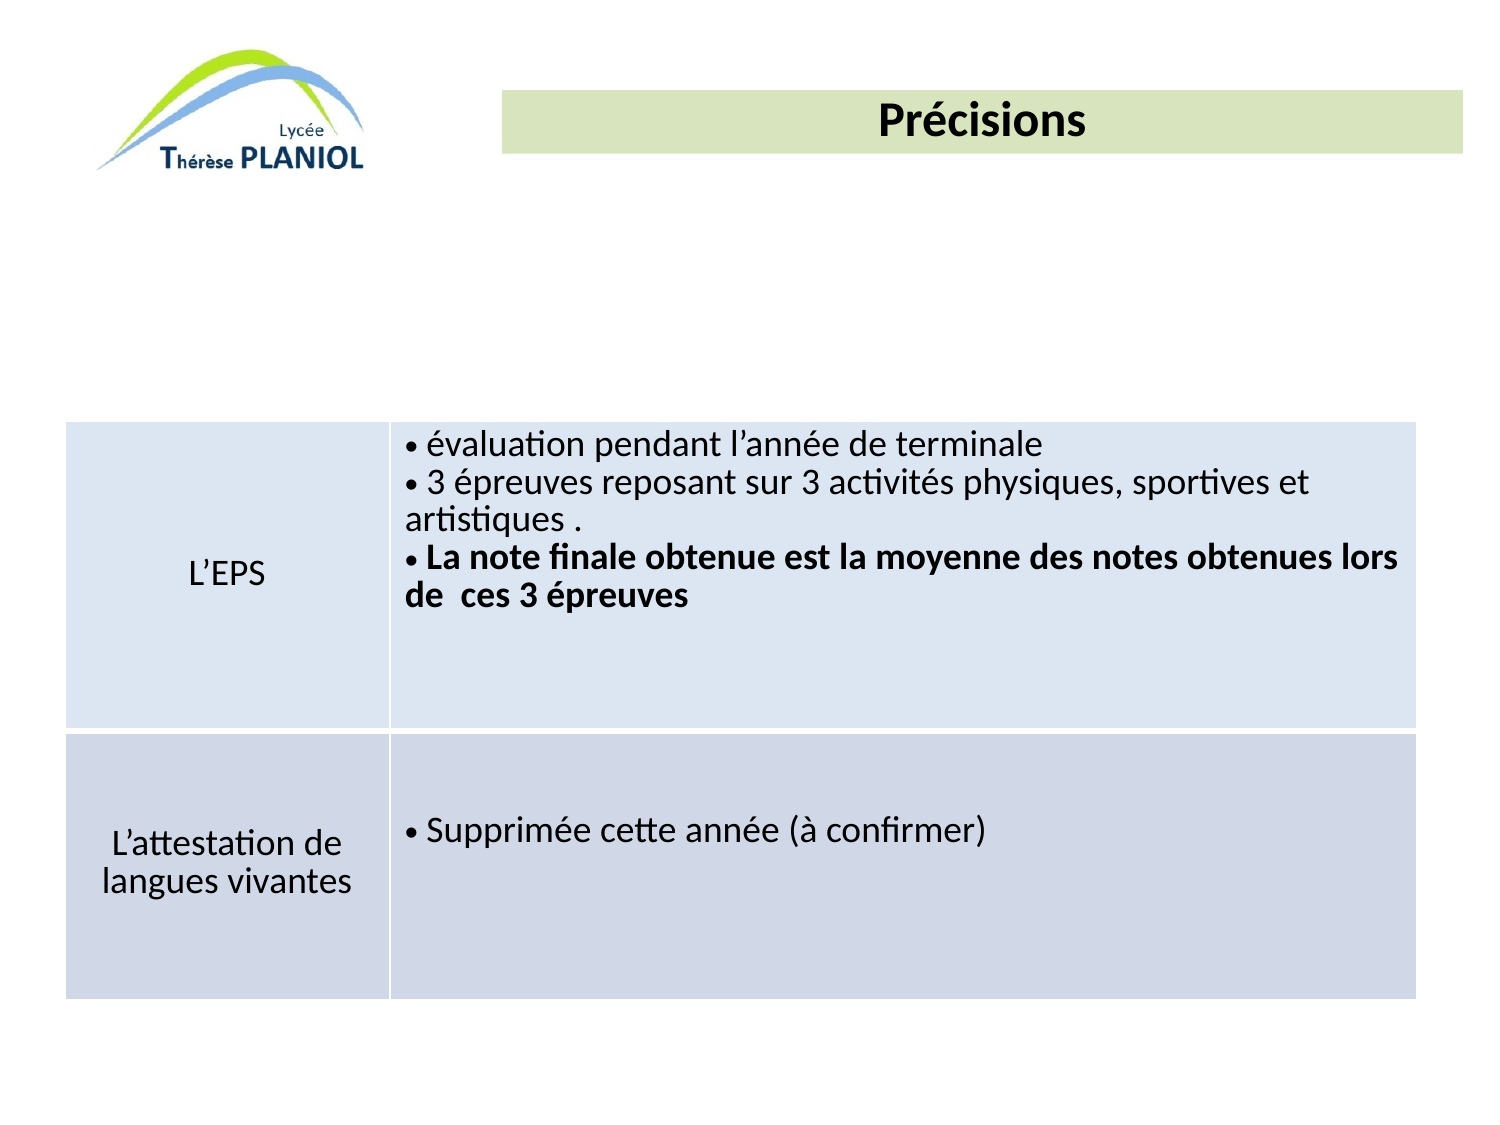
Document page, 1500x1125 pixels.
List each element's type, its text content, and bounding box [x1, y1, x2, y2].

picture [93, 46, 367, 171]
text_box [74, 45, 1425, 233]
table_cell L’attestation de langues vivantes [66, 734, 389, 999]
table_header évaluation pendant l’année de terminale 3 épreuves reposant sur 3 activités physiques, sportives et artistiques . La note finale obtenue est la moyenne des notes obtenues lors de ces 3 épreuves [391, 422, 1416, 728]
table_header L’EPS [66, 422, 389, 728]
table_cell Supprimée cette année (à confirmer) [391, 734, 1416, 999]
list Précisions [501, 90, 1463, 154]
